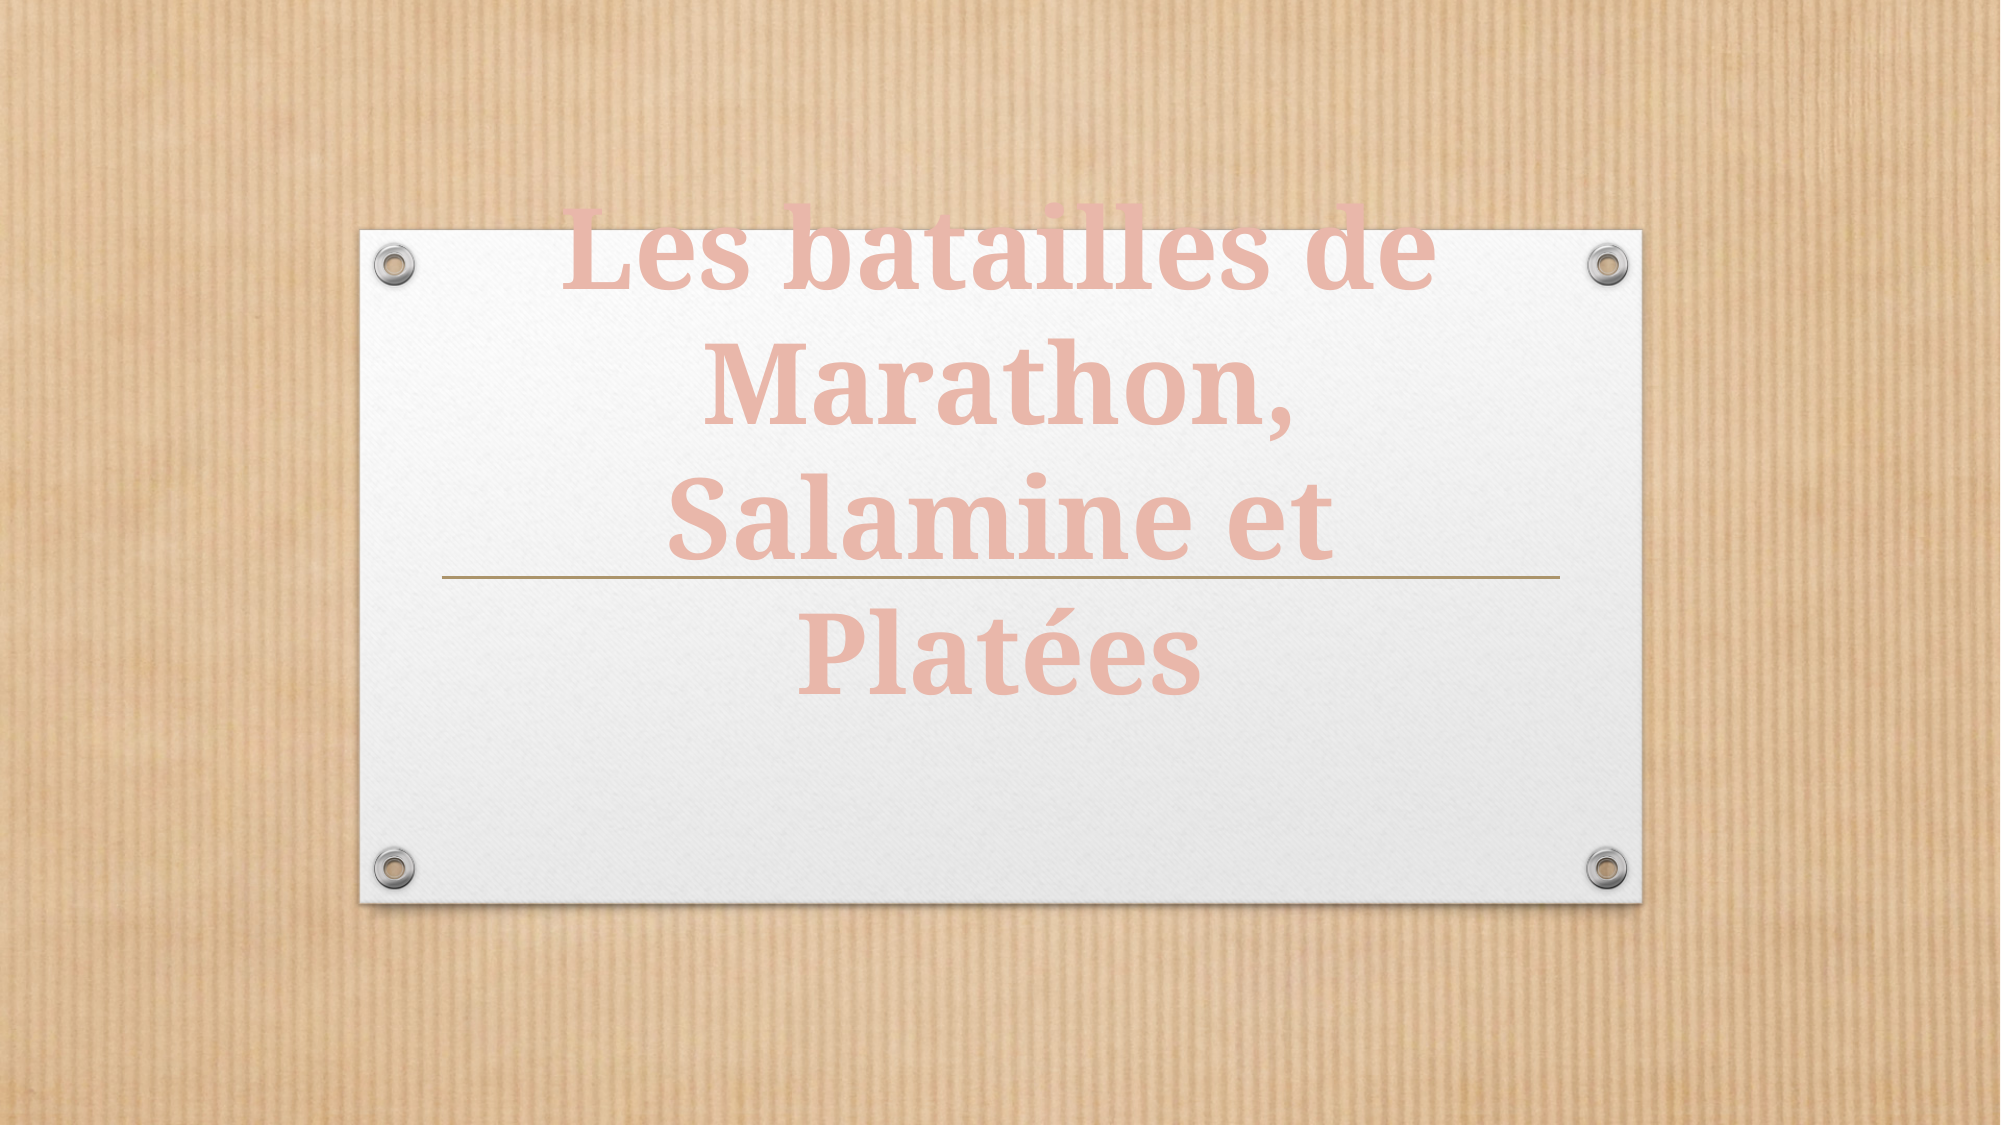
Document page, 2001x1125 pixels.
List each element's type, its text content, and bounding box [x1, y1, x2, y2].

picture [0, 0, 2001, 1125]
title Les batailles de Marathon, Salamine et Platées [441, 475, 1560, 725]
